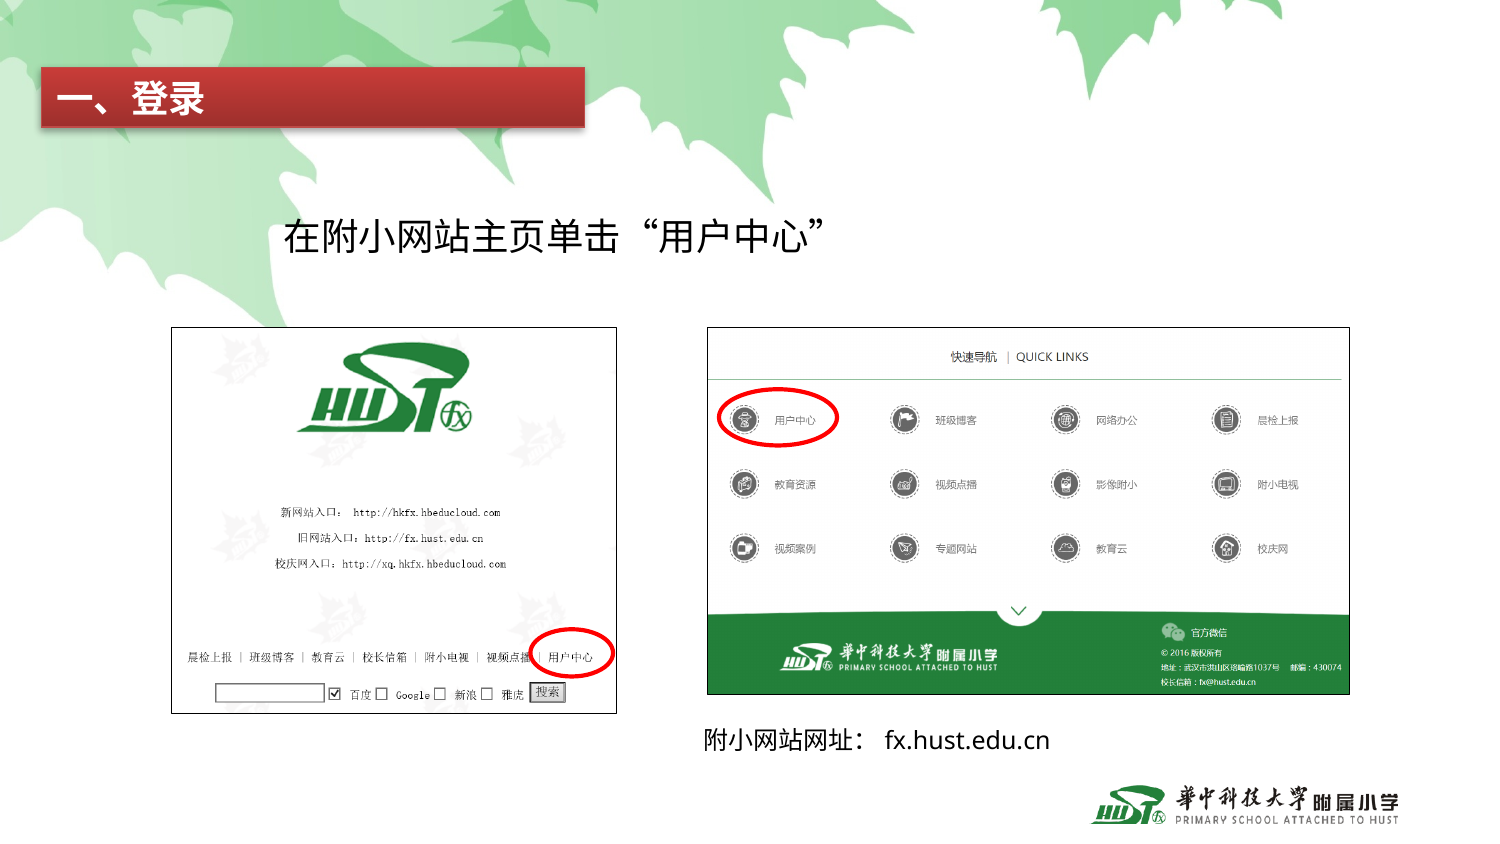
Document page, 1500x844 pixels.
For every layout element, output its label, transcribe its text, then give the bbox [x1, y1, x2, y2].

text_box 附小网站网址：fx.hust.edu.cn [688, 717, 1066, 762]
text_box 在附小网站主页单击“用户中心” [268, 205, 861, 266]
picture [0, 0, 1500, 844]
text_box 一、登录 [41, 67, 585, 128]
